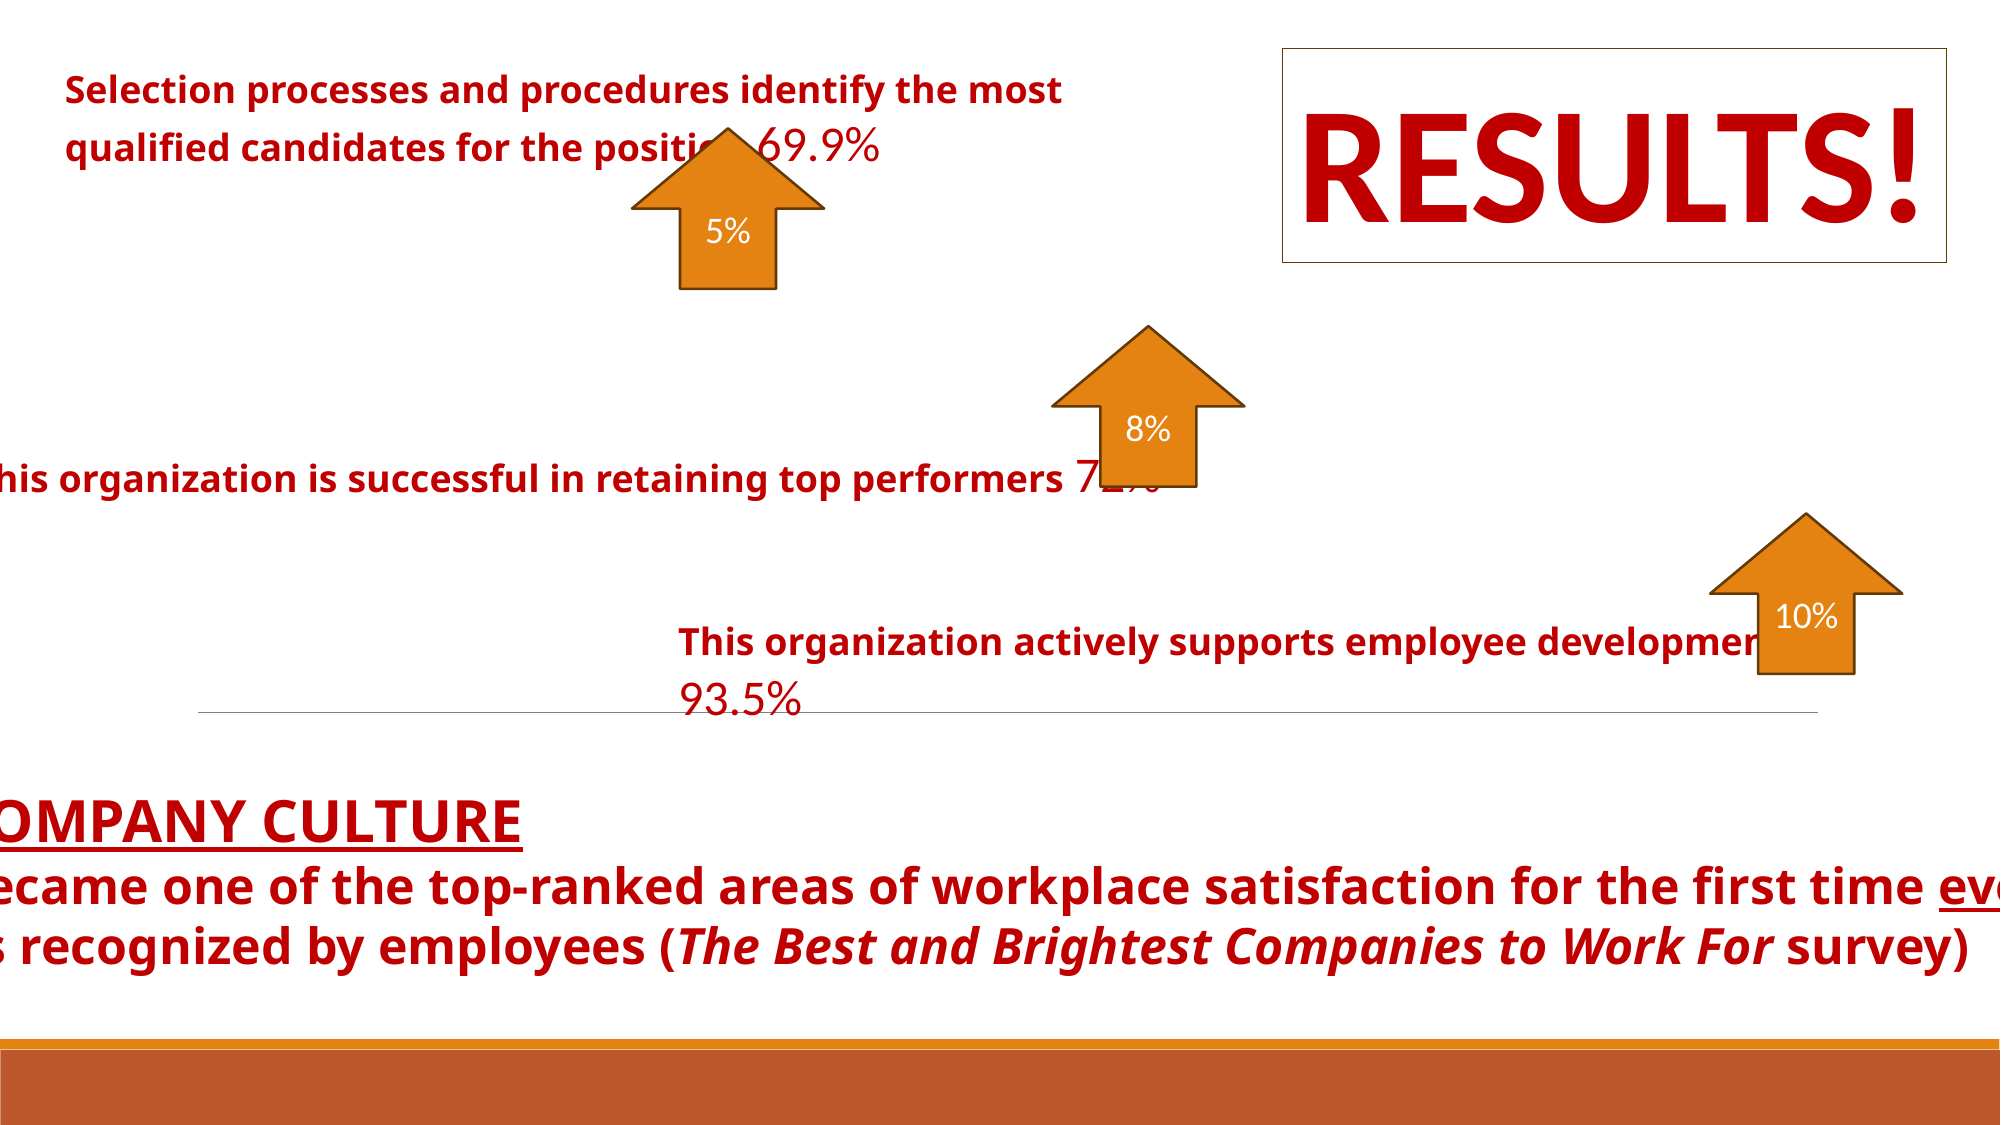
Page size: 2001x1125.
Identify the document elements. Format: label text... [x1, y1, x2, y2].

text_box RESULTS! [1282, 48, 1947, 263]
text_box COMPANY CULTURE Became one of the top-ranked areas of workplace satisfaction for the first time ever as recognized by employees (The Best and Brightest Companies to Work For survey) [0, 777, 2000, 1027]
text_box This organization actively supports employee development 93.5% [663, 598, 1903, 733]
text_box Selection processes and procedures identify the most qualified candidates for the position 69.9% [49, 59, 1149, 359]
text_box 5% [630, 127, 826, 291]
text_box 8% [1051, 325, 1246, 488]
text_box This organization is successful in retaining top performers 72% [0, 435, 1190, 555]
text_box 10% [1708, 512, 1904, 676]
